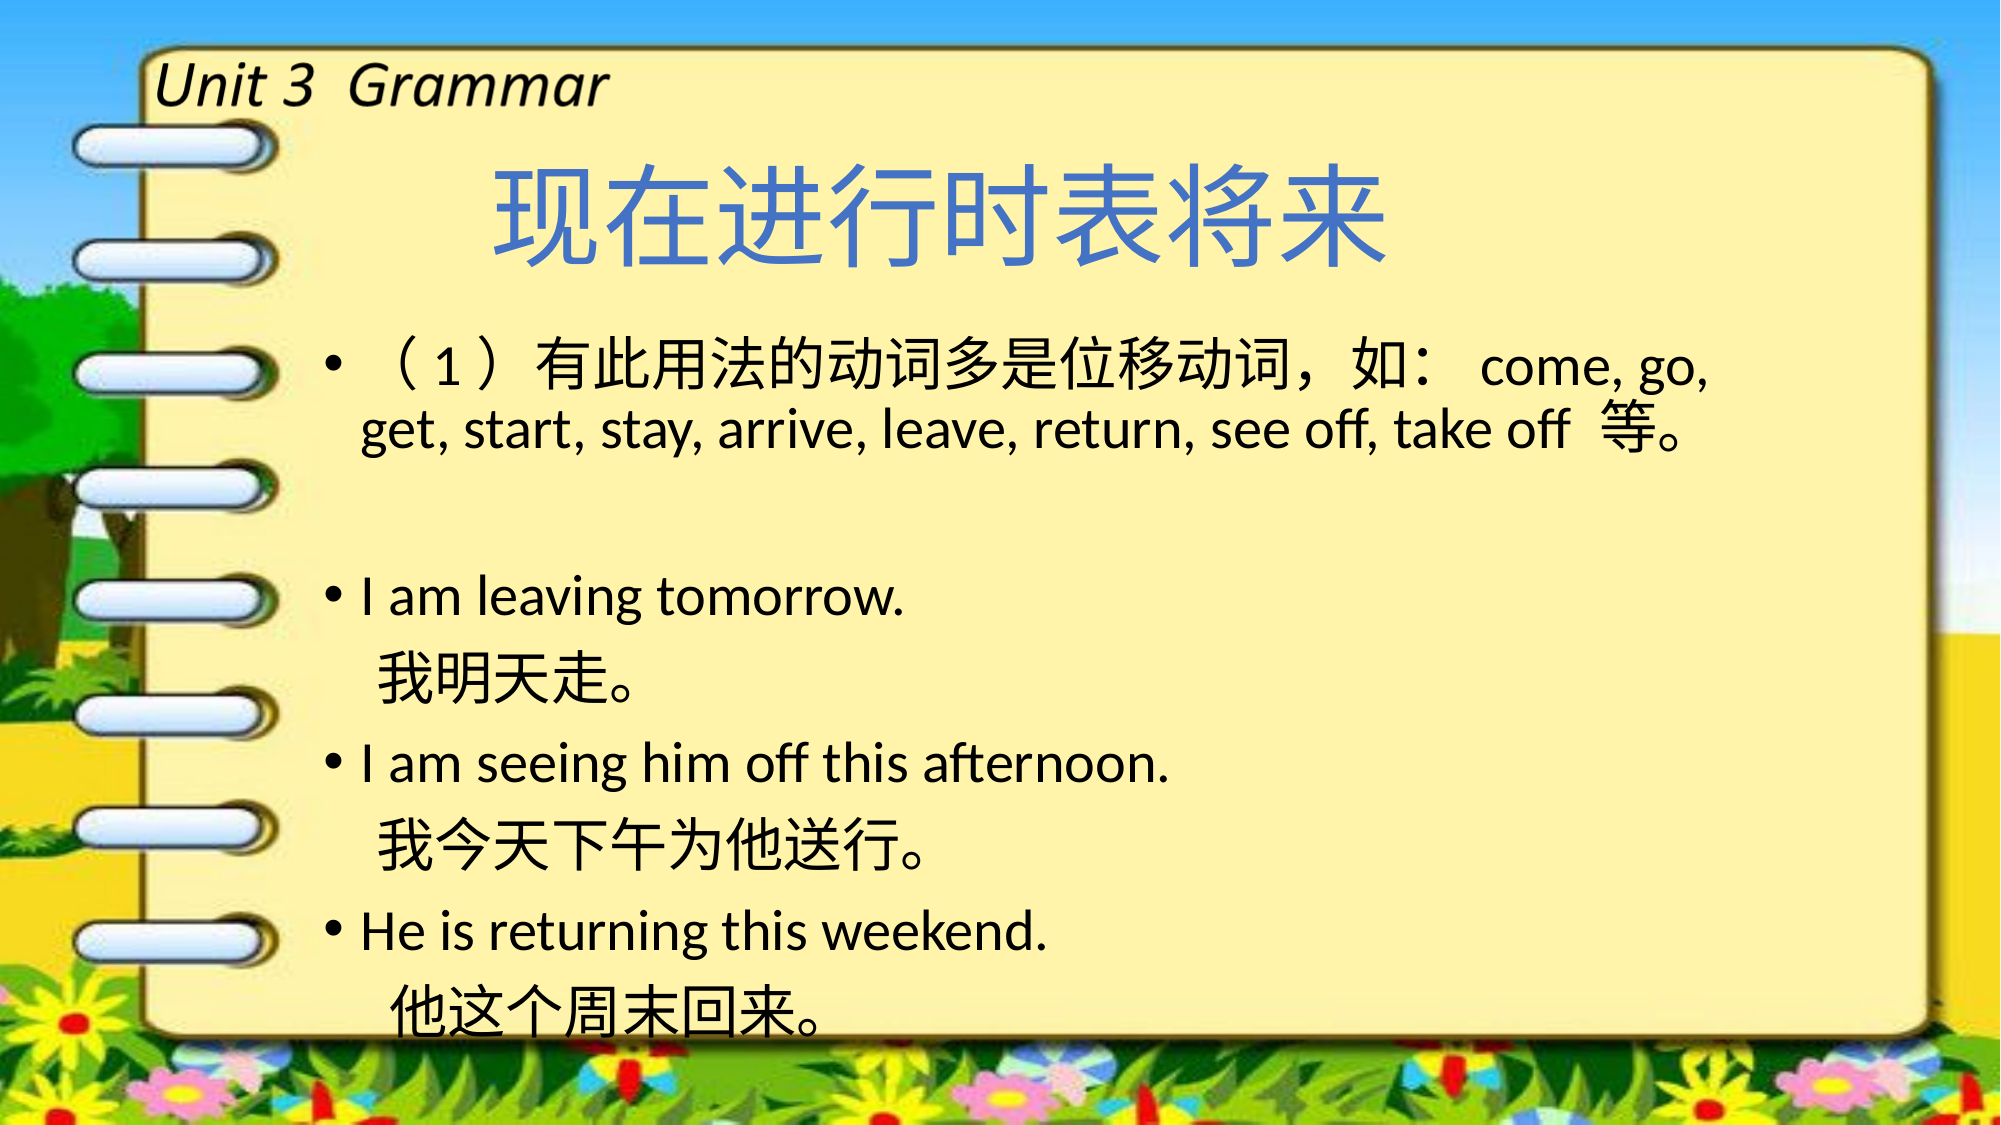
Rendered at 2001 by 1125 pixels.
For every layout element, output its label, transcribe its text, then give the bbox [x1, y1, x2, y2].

list （1）有此用法的动词多是位移动词，如：come, go, get, start, stay, arrive, leave, return, see off, take off 等。 I am leaving tomorrow. 我明天走。 I am seeing him off this afternoon. 我今天下午为他送行。 He is returning this weekend. 他这个周末回来。 [308, 327, 1752, 1074]
picture [0, 0, 2001, 1125]
text_box 现在进行时表将来 [474, 138, 1405, 289]
